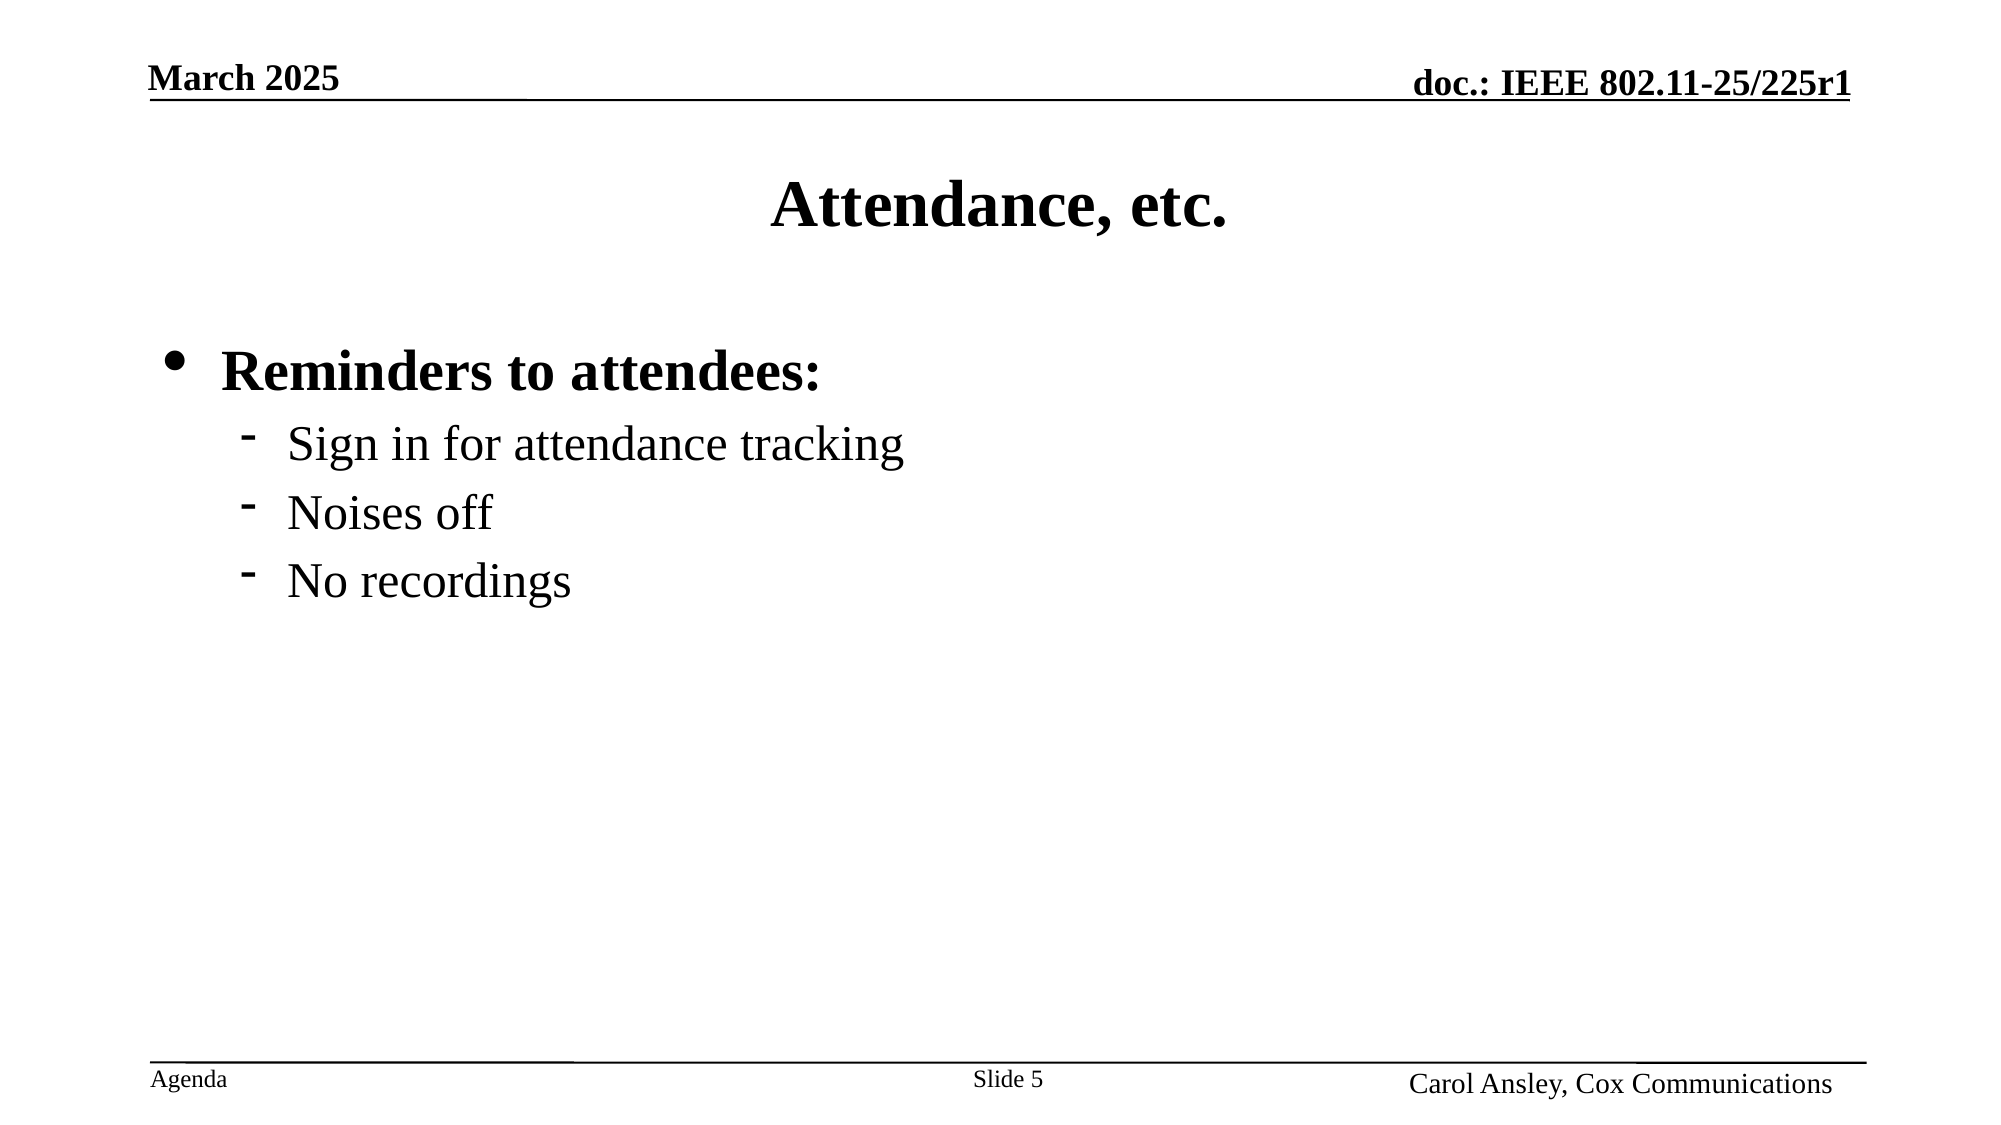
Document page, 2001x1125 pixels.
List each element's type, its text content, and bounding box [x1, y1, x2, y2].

list Reminders to attendees: Sign in for attendance tracking Noises off No recordings [149, 324, 1850, 1000]
slide_number Slide 5 [950, 1061, 1067, 1123]
title Attendance, etc. [149, 112, 1850, 288]
